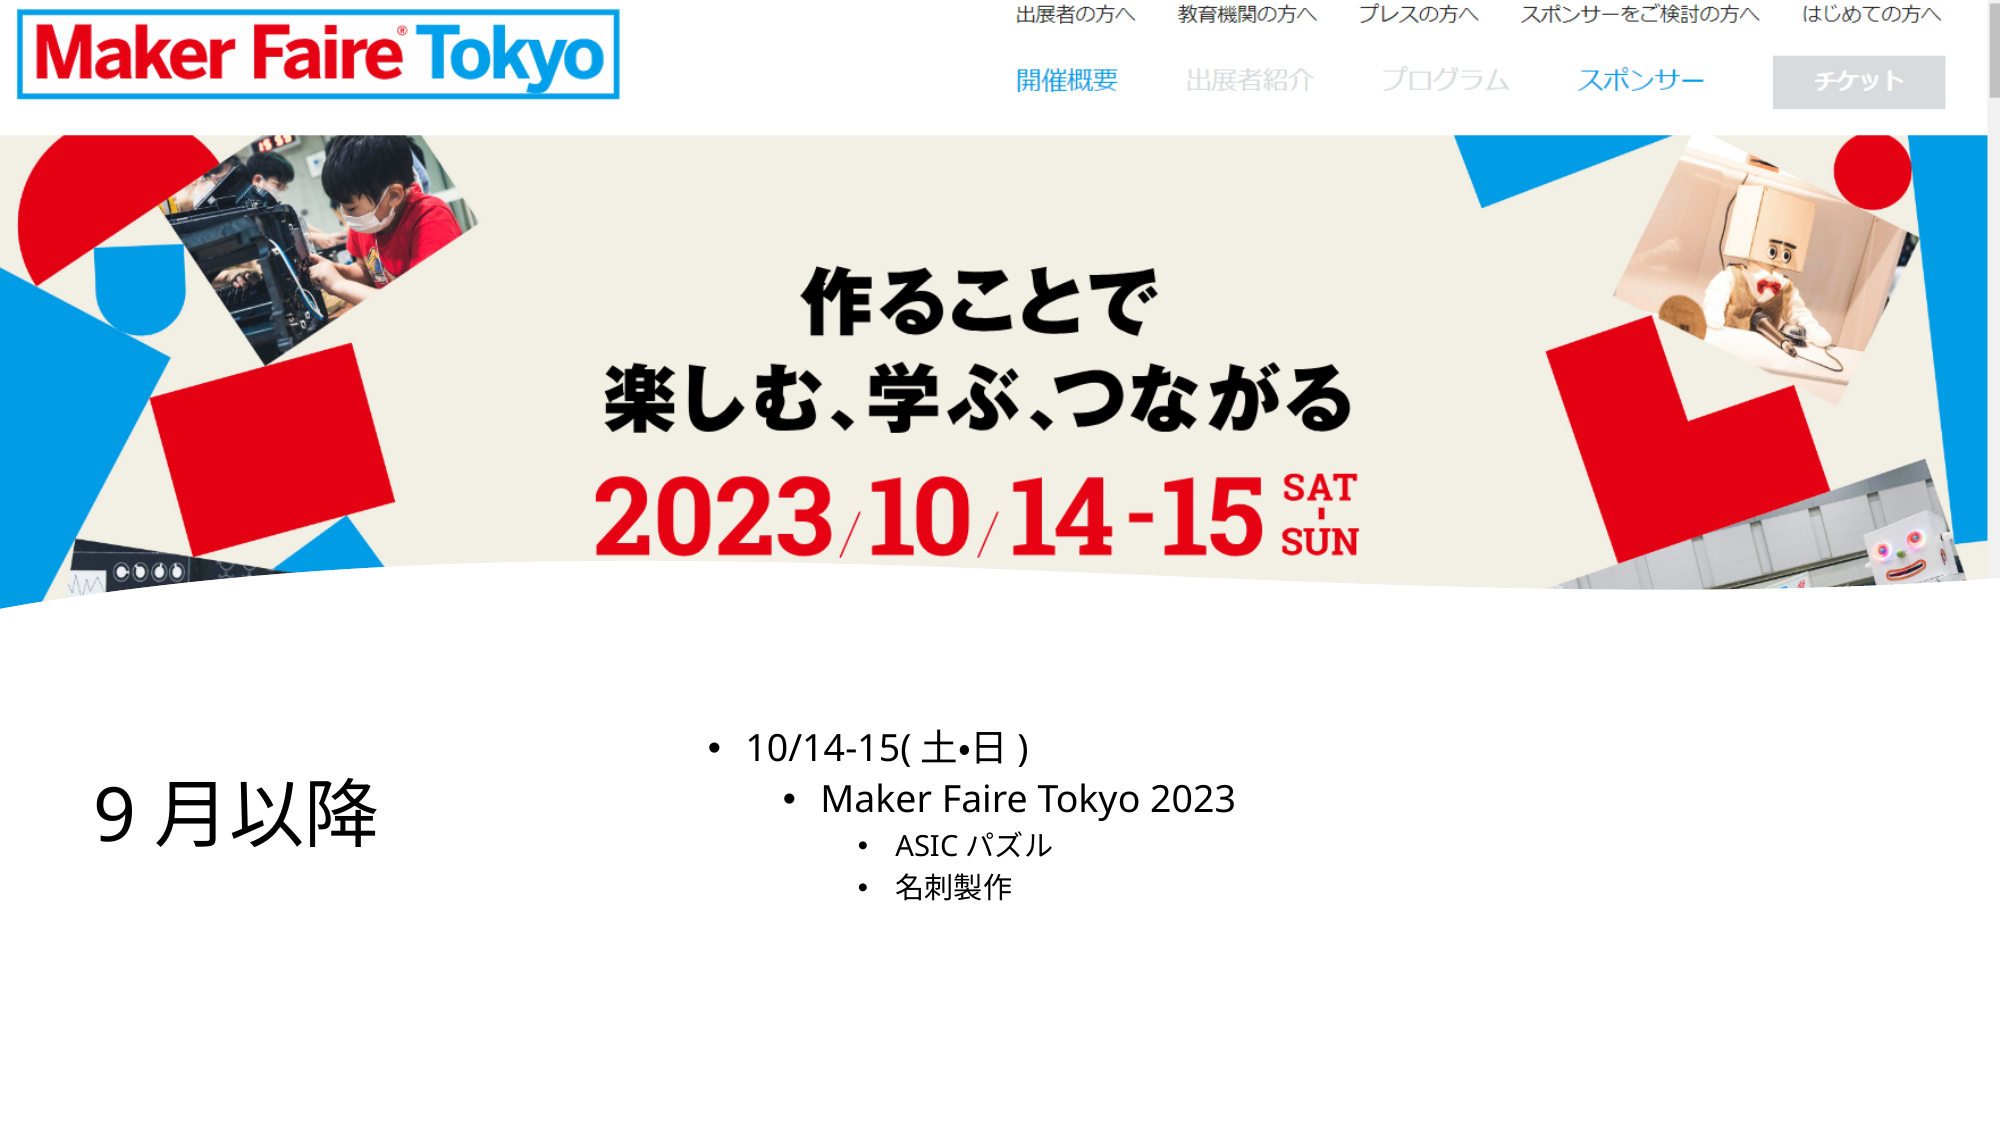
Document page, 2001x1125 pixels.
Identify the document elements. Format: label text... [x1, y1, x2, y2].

list 10/14-15(土・日) Maker Faire Tokyo 2023 ASICパズル 名刺製作 [692, 615, 1921, 1018]
picture [0, 0, 2000, 609]
title 9月以降 [78, 615, 619, 1018]
